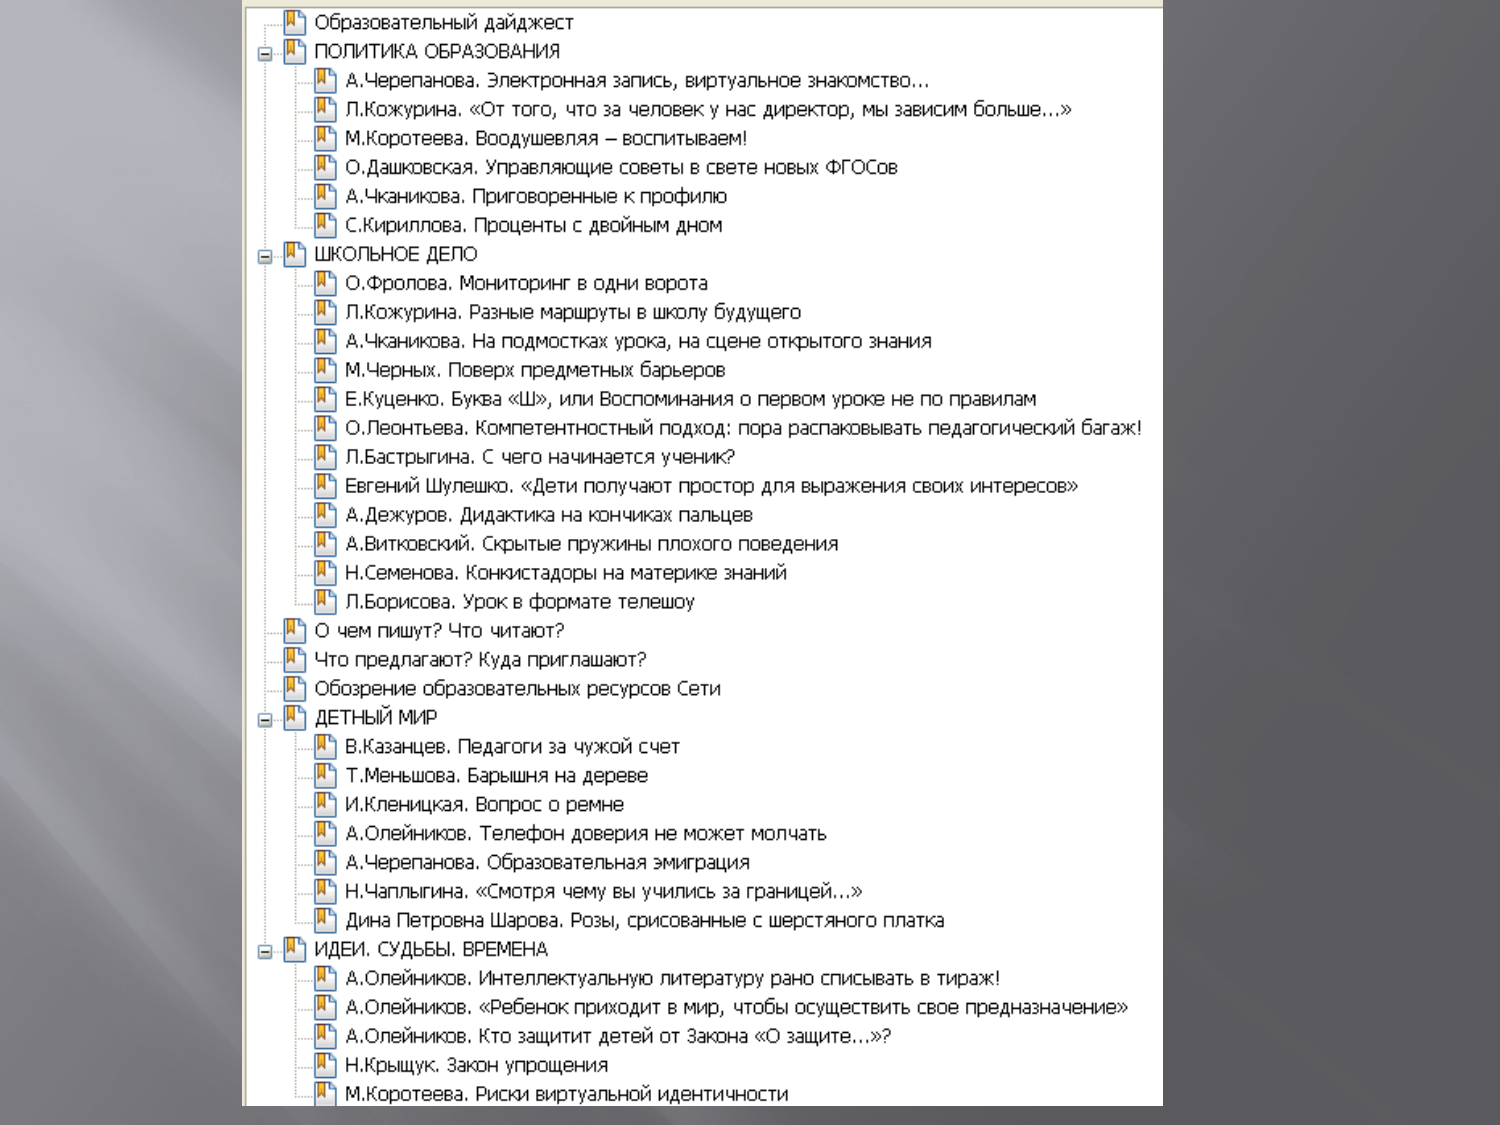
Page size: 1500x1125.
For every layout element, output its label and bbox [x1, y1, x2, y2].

picture [241, 0, 1163, 1107]
